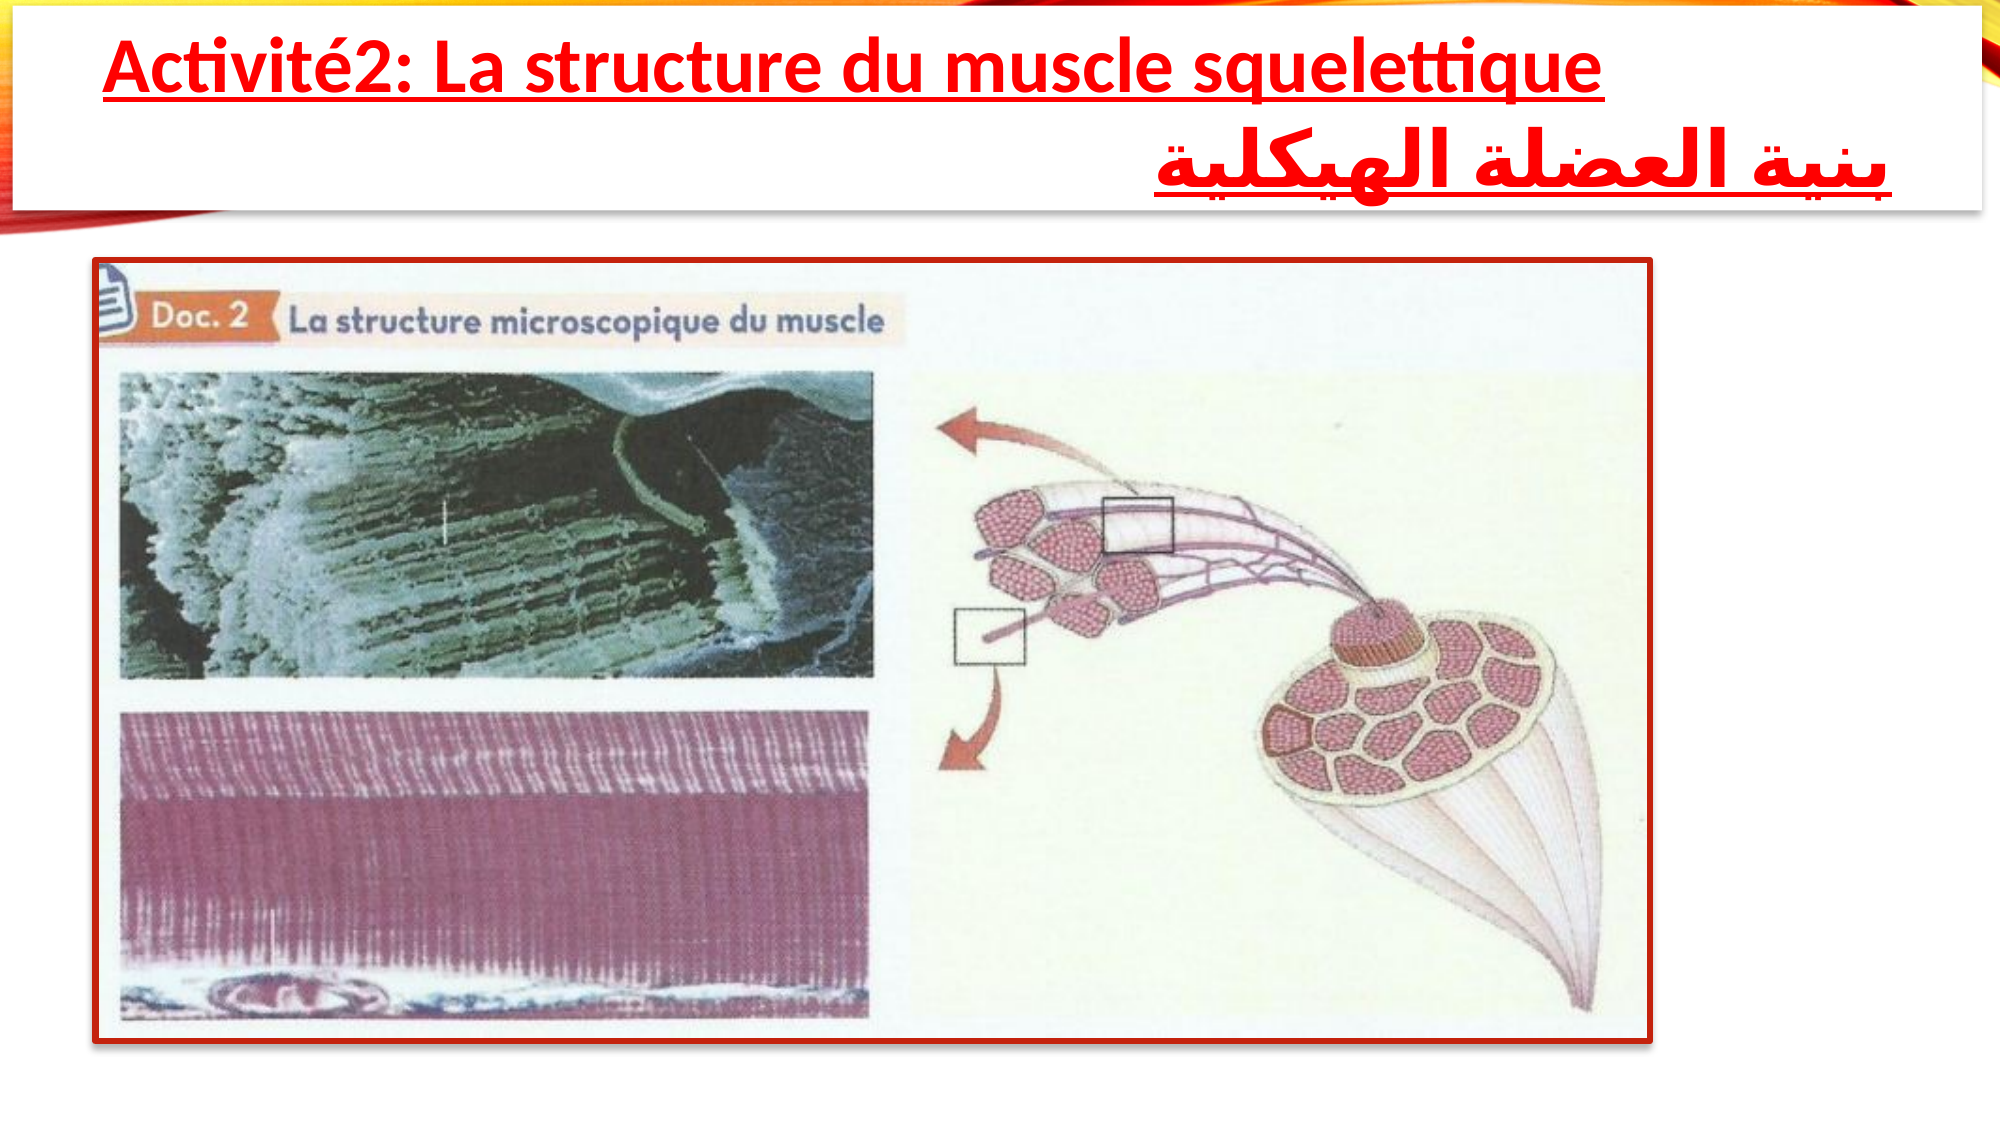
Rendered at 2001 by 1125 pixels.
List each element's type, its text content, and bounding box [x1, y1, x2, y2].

text_box Activité2: La structure du muscle squelettique بنية العضلة الهيكلية [12, 5, 1982, 211]
picture [98, 262, 1647, 1039]
picture [0, 0, 2000, 237]
